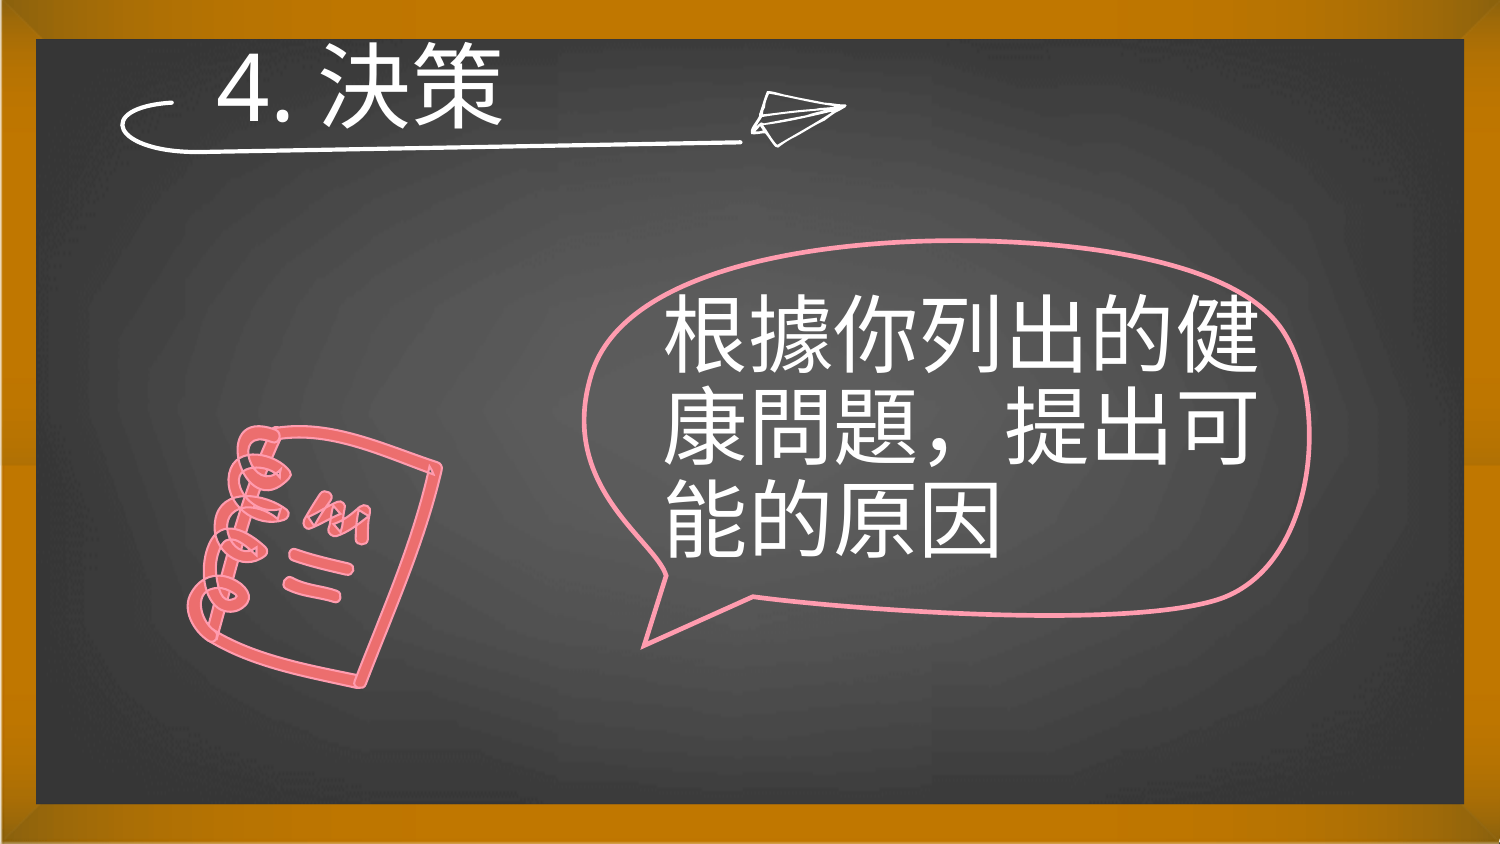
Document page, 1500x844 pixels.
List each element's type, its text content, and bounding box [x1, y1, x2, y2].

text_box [180, 403, 443, 692]
text_box 根據你列出的健康問題，提出可能的原因 [651, 287, 1299, 491]
text_box 4.決策 [205, 22, 586, 73]
picture [0, 0, 1500, 844]
text_box [584, 303, 1310, 646]
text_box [122, 74, 847, 153]
text_box [681, 240, 1230, 287]
